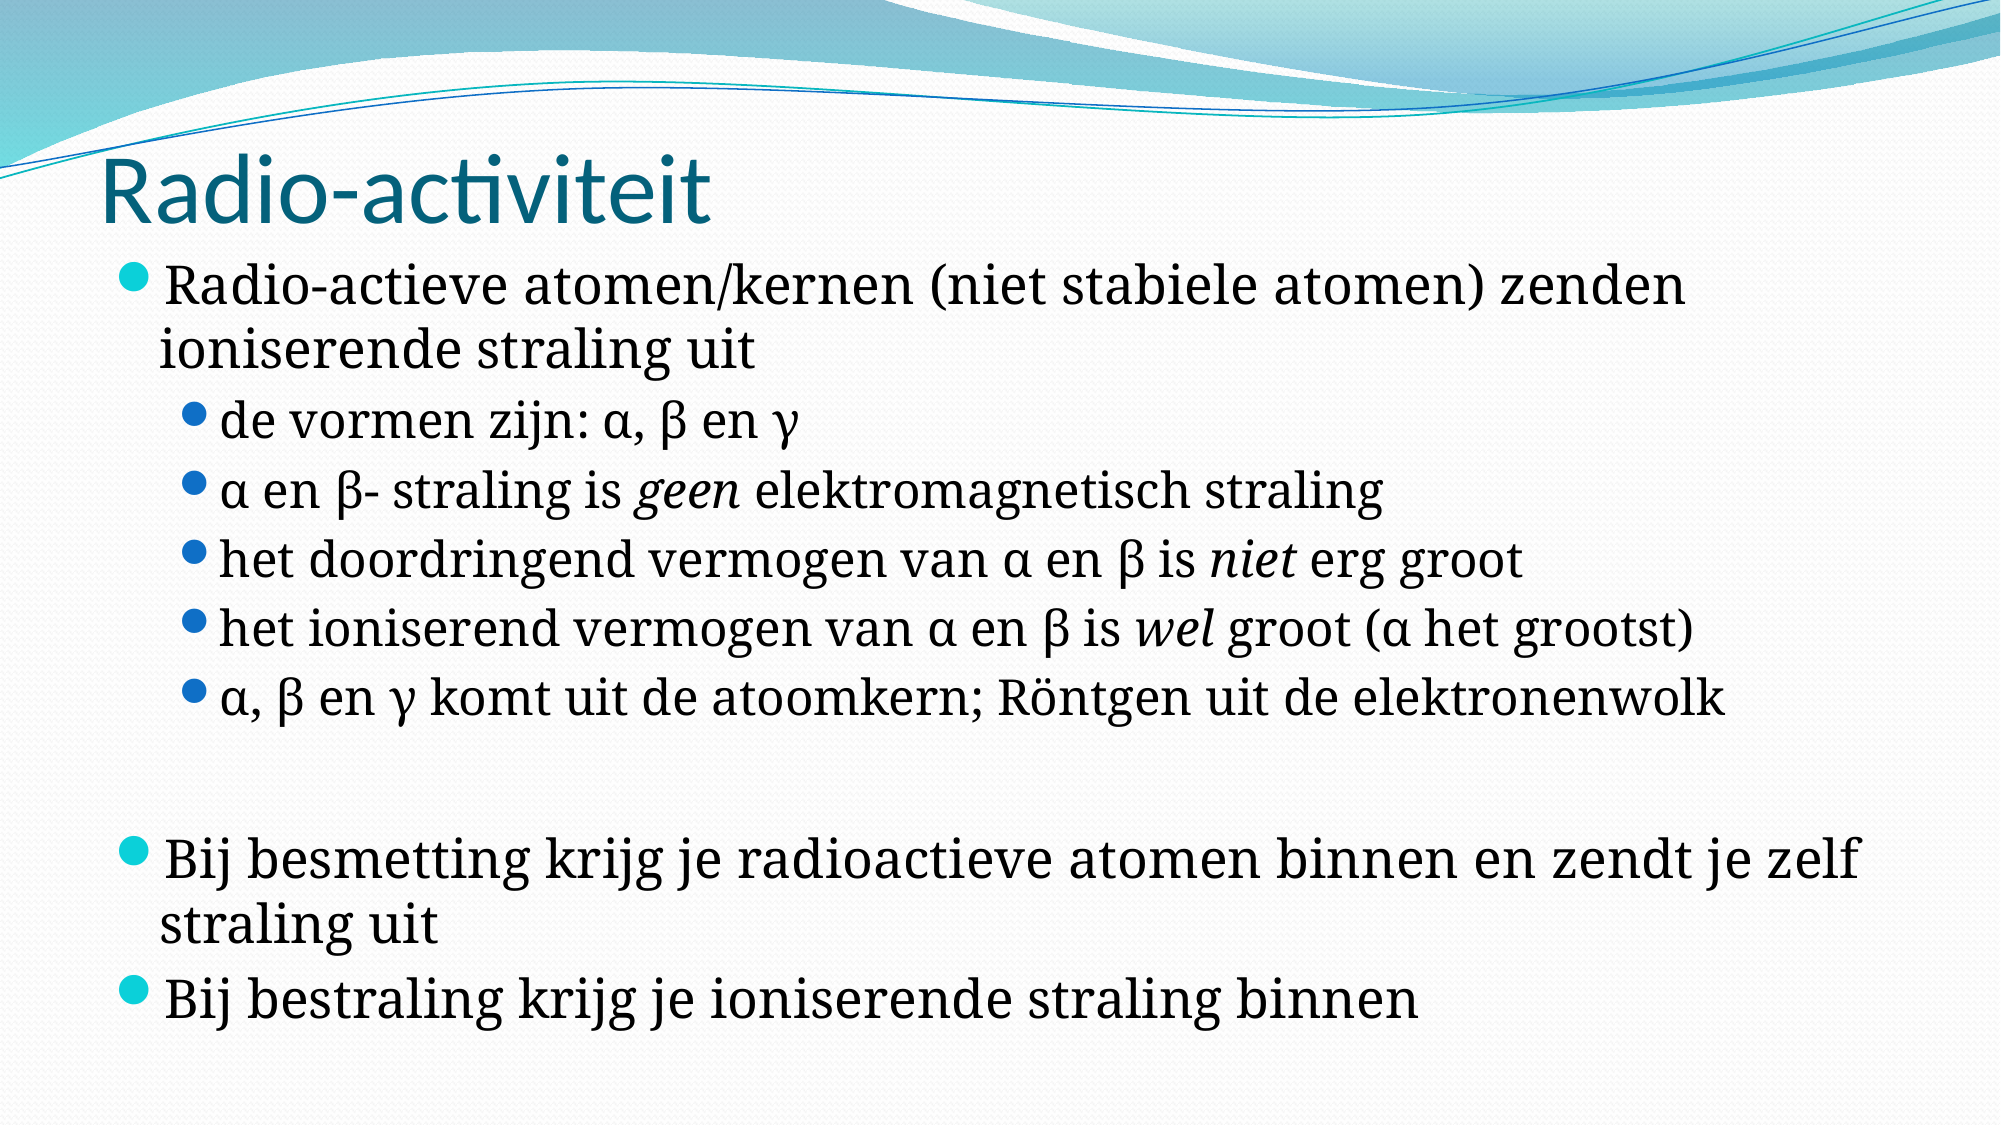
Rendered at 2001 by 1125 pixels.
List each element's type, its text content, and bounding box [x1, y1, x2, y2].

title Radio-activiteit [99, 115, 1900, 243]
list Radio-actieve atomen/kernen (niet stabiele atomen) zenden ioniserende straling uit de vormen zijn: α, β en γ α en β- straling is geen elektromagnetisch straling het doordringend vermogen van α en β is niet erg groot het ioniserend vermogen van α en β is wel groot (α het grootst) α, β en γ komt uit de atoomkern; Röntgen uit de elektronenwolk Bij besmetting krijg je radioactieve atomen binnen en zendt je zelf straling uit Bij bestraling krijg je ioniserende straling binnen [99, 243, 1900, 1038]
